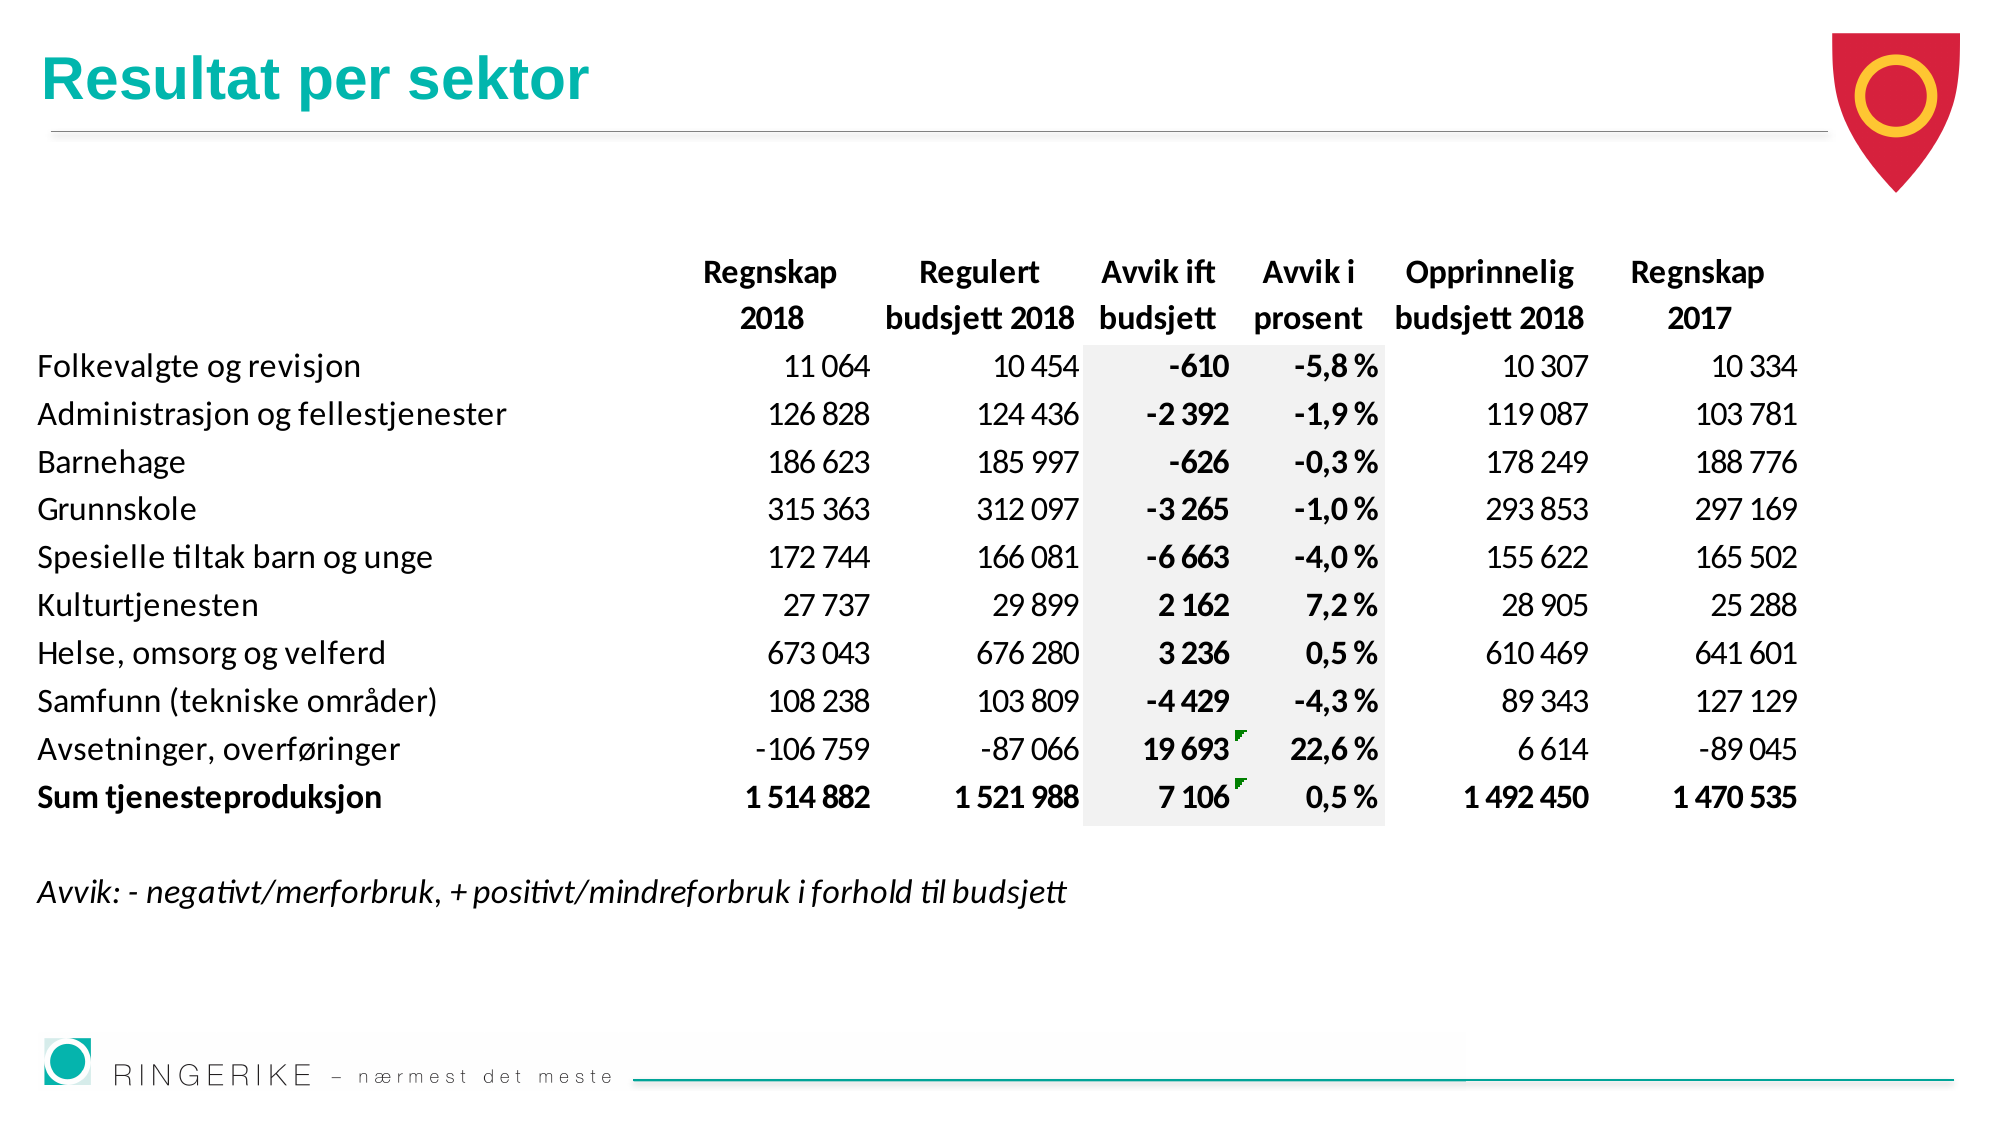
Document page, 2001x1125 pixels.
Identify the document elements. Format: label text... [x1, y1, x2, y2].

picture [38, 1032, 1466, 1091]
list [30, 253, 1804, 922]
picture [1828, 33, 1964, 199]
title Resultat per sektor [26, 33, 1713, 118]
